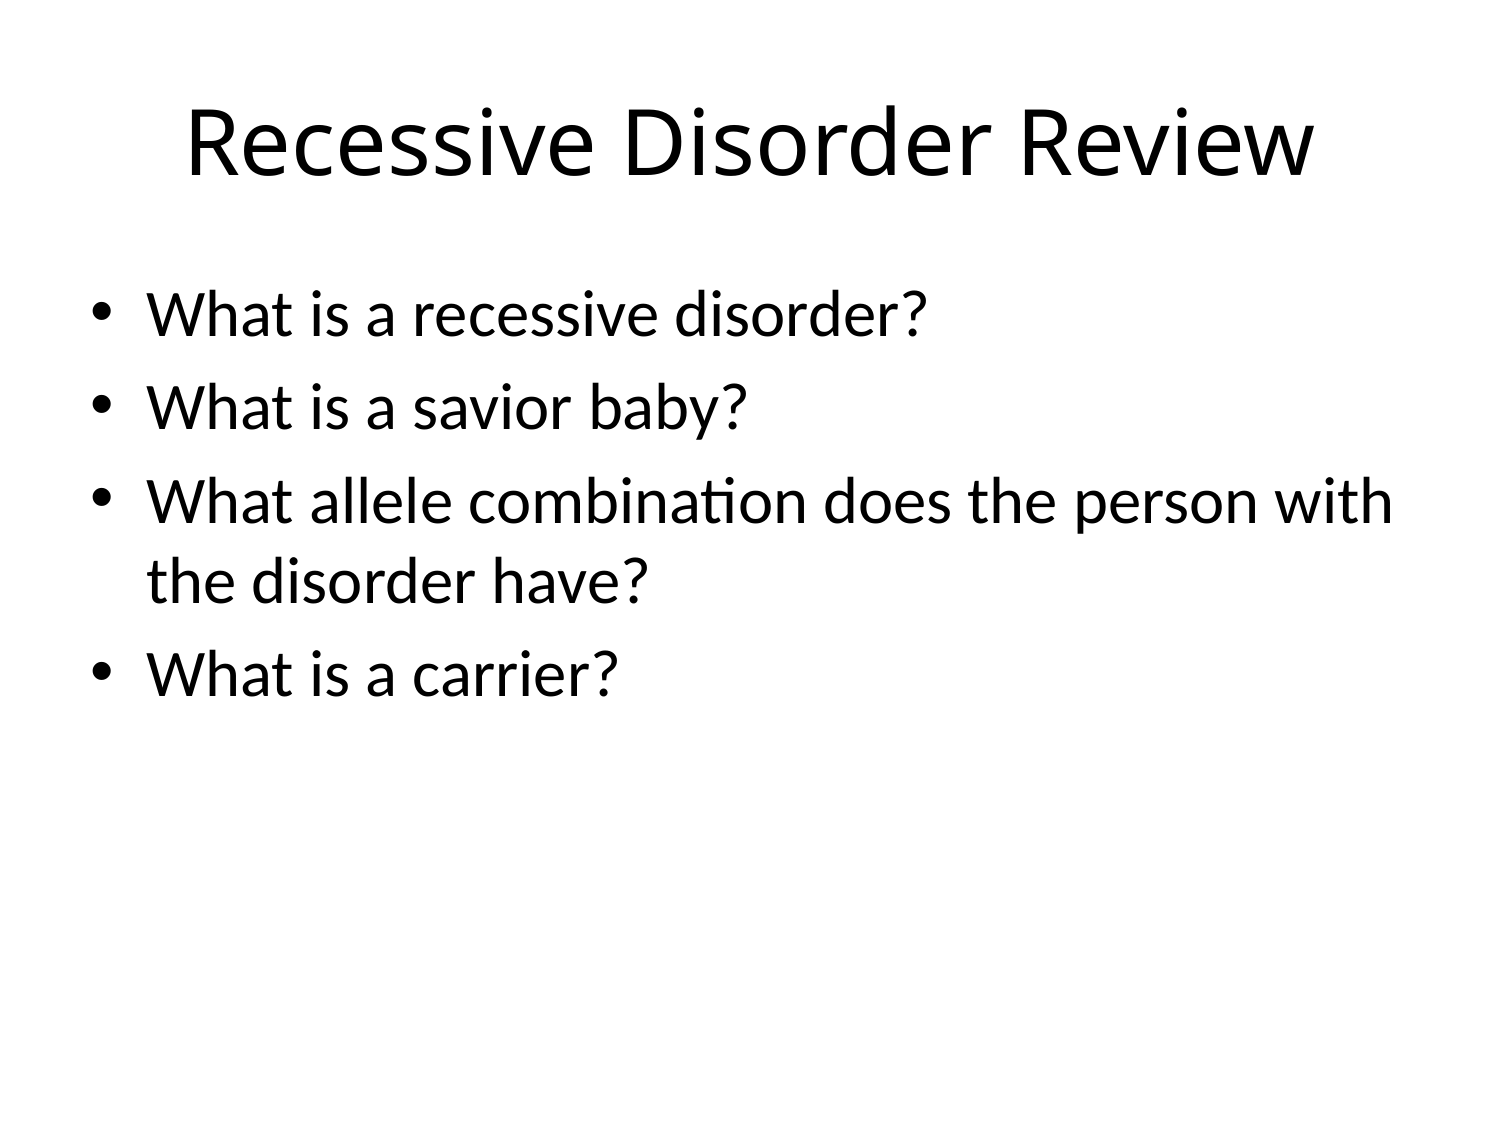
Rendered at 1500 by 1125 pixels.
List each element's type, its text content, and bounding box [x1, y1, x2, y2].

title Recessive Disorder Review [75, 45, 1425, 233]
list What is a recessive disorder? What is a savior baby? What allele combination does the person with the disorder have? What is a carrier? [75, 262, 1425, 1005]
